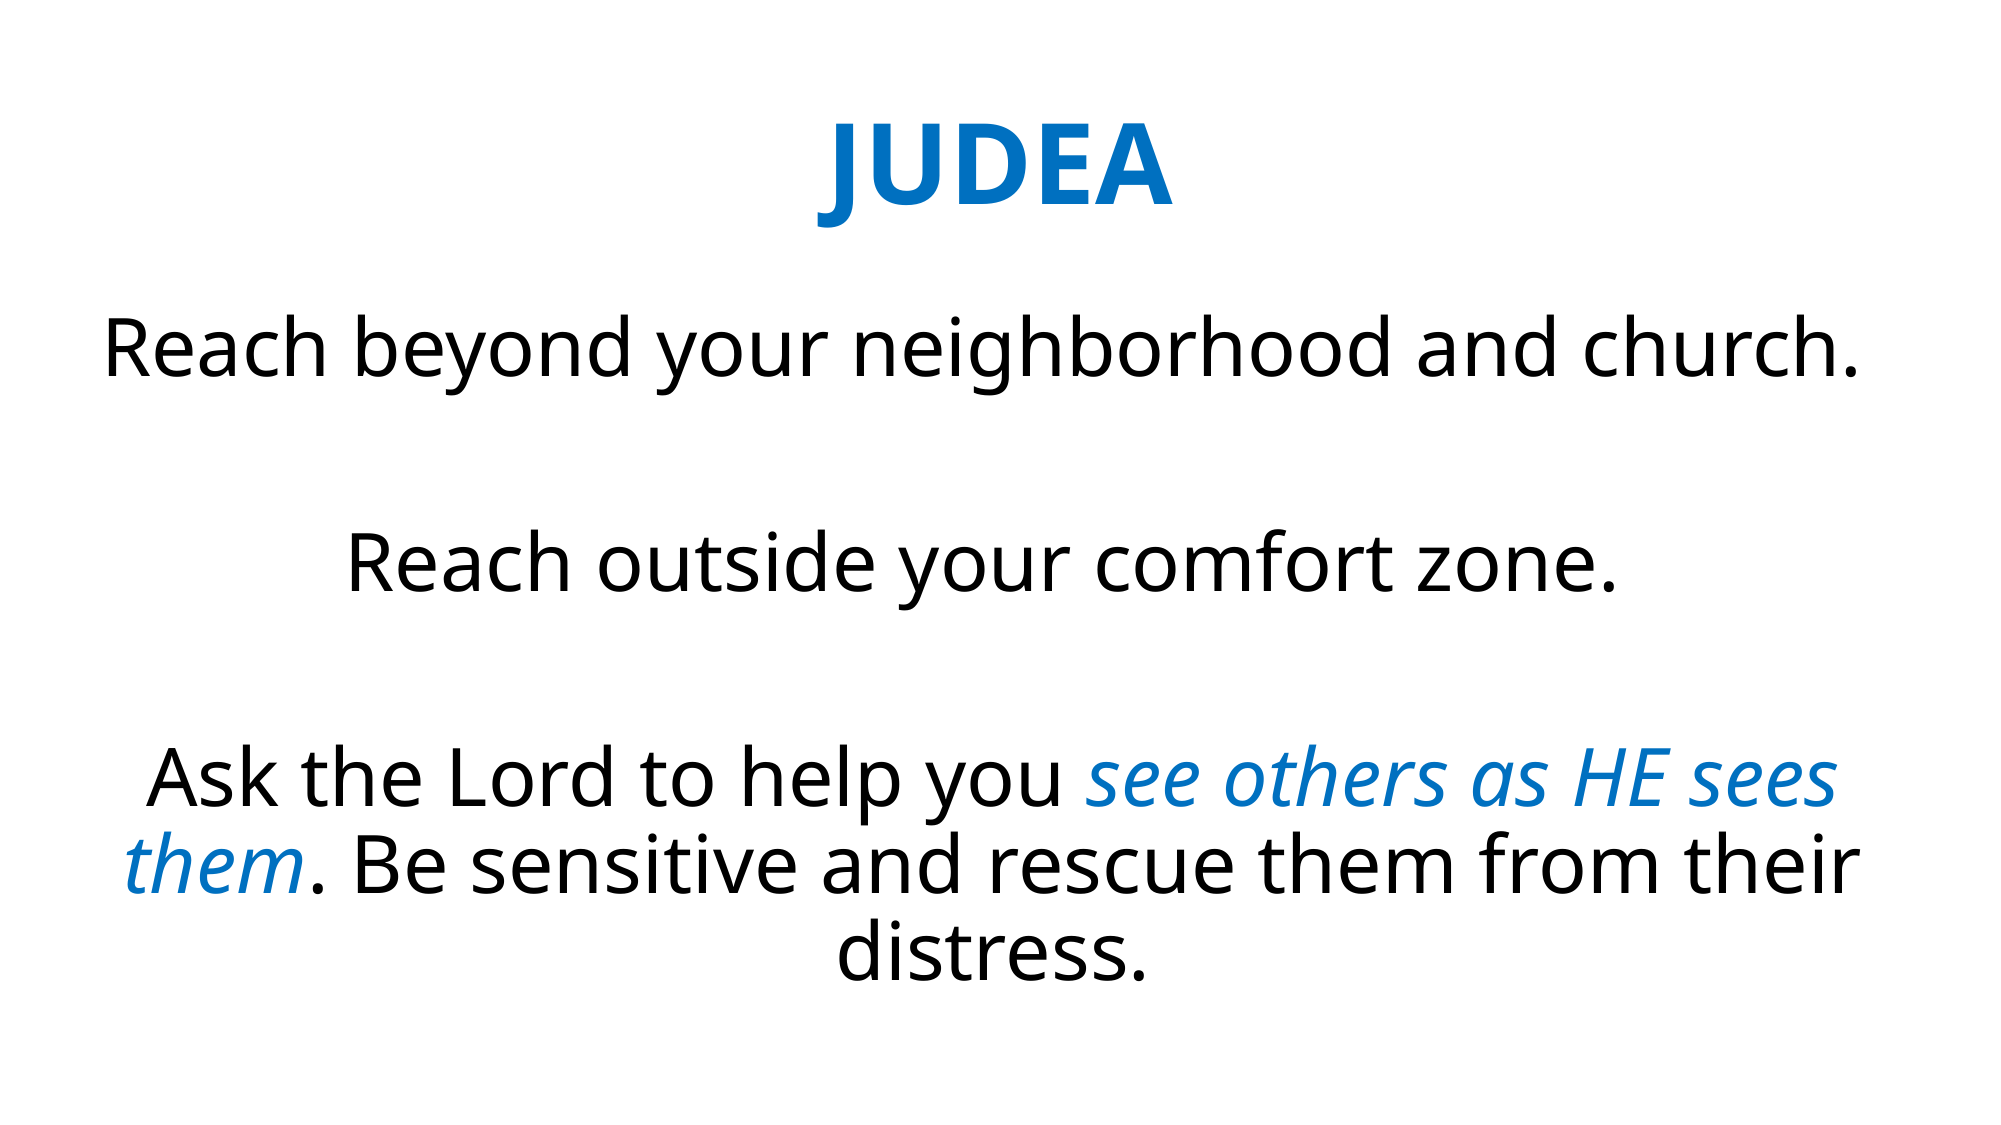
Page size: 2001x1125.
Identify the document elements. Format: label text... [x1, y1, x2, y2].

list Reach beyond your neighborhood and church. Reach outside your comfort zone. Ask the Lord to help you see others as HE sees them. Be sensitive and rescue them from their distress. [84, 299, 1902, 1014]
title JUDEA [137, 59, 1863, 278]
